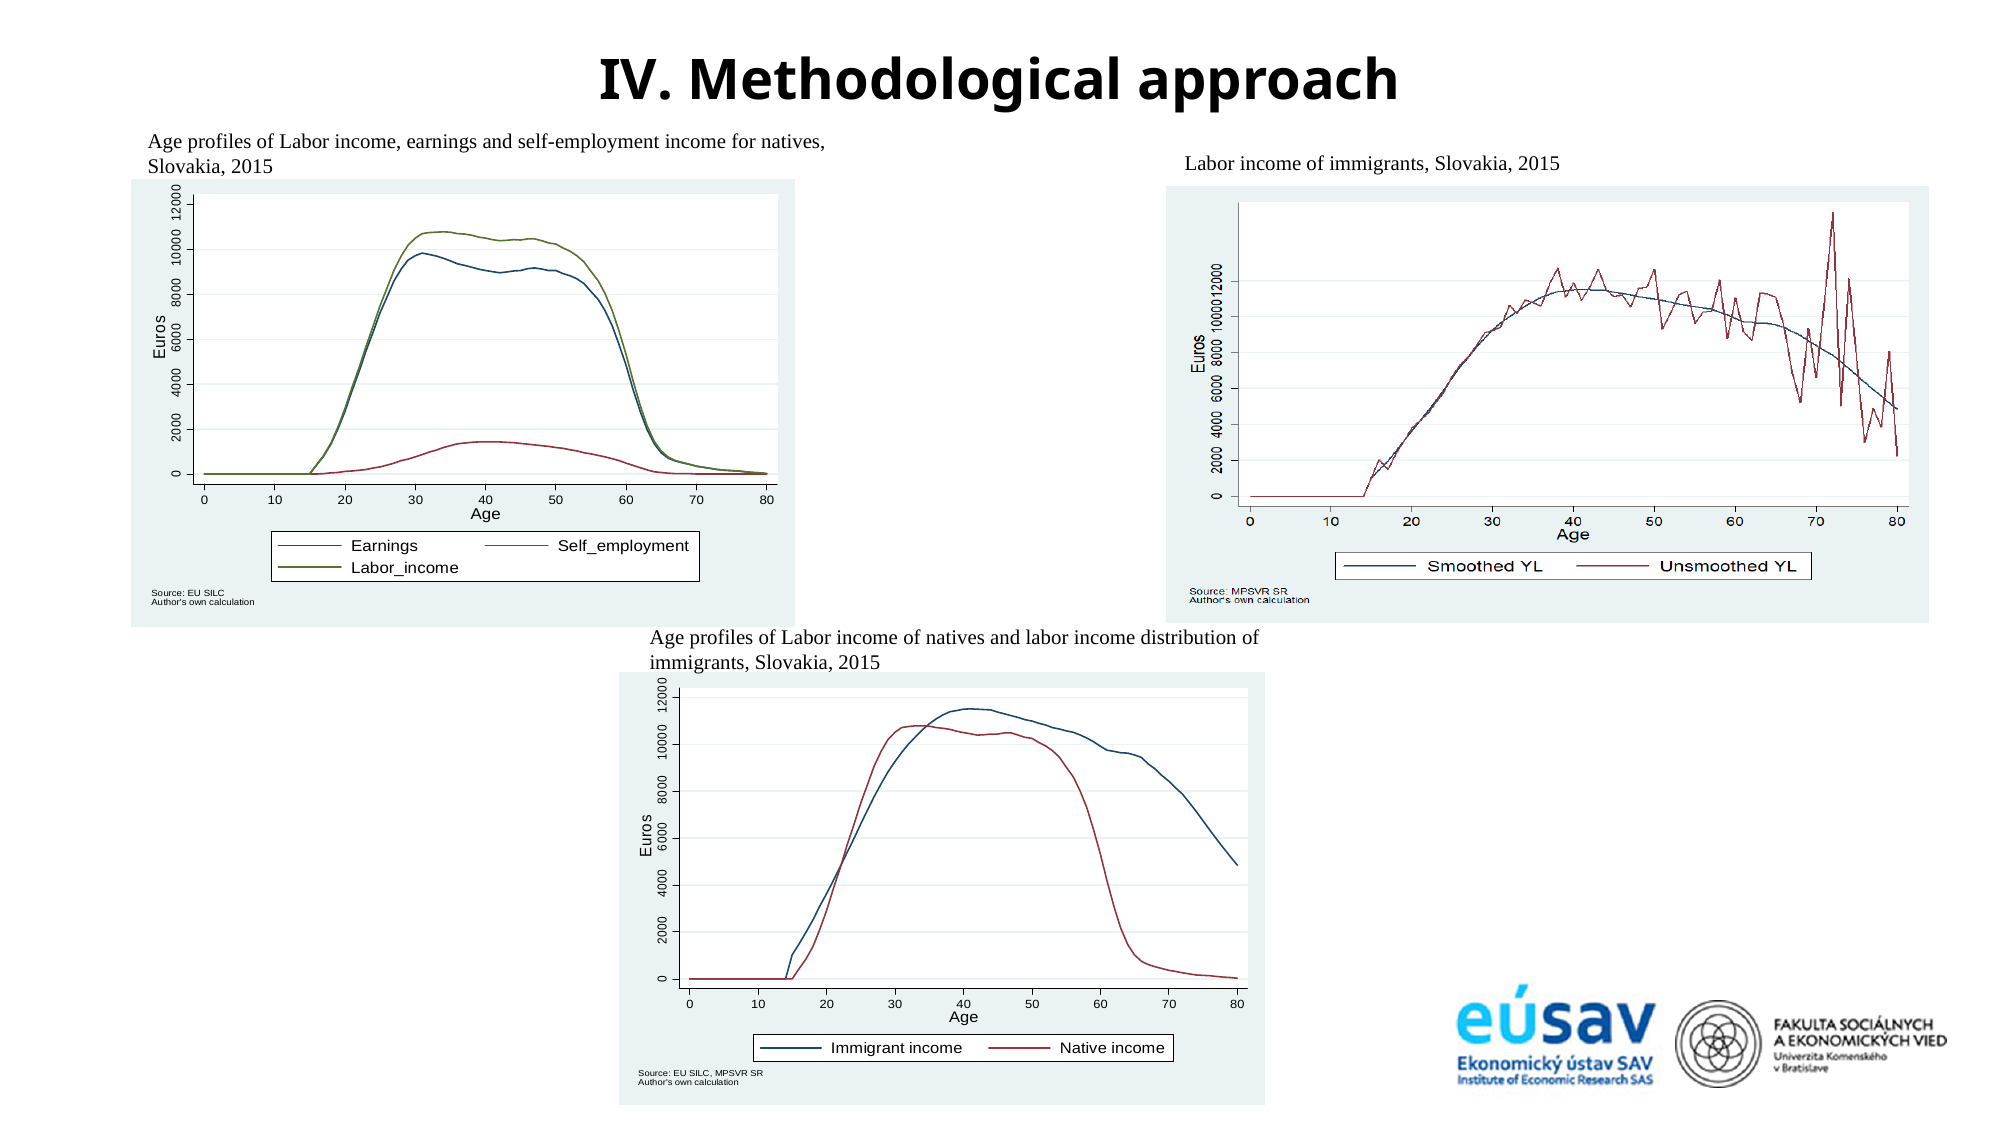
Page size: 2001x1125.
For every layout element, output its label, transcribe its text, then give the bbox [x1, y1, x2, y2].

text_box Age profiles of Labor income, earnings and self-employment income for natives, Slovakia, 2015 [132, 120, 880, 186]
text_box Age profiles of Labor income of natives and labor income distribution of immigrants, Slovakia, 2015 [634, 616, 1292, 682]
text_box IV. Methodological approach [509, 1, 1490, 119]
picture [1166, 185, 1929, 623]
text_box Labor income of immigrants, Slovakia, 2015 [1141, 129, 1578, 182]
picture [612, 667, 1270, 1110]
picture [125, 173, 800, 632]
picture [1450, 981, 1961, 1103]
